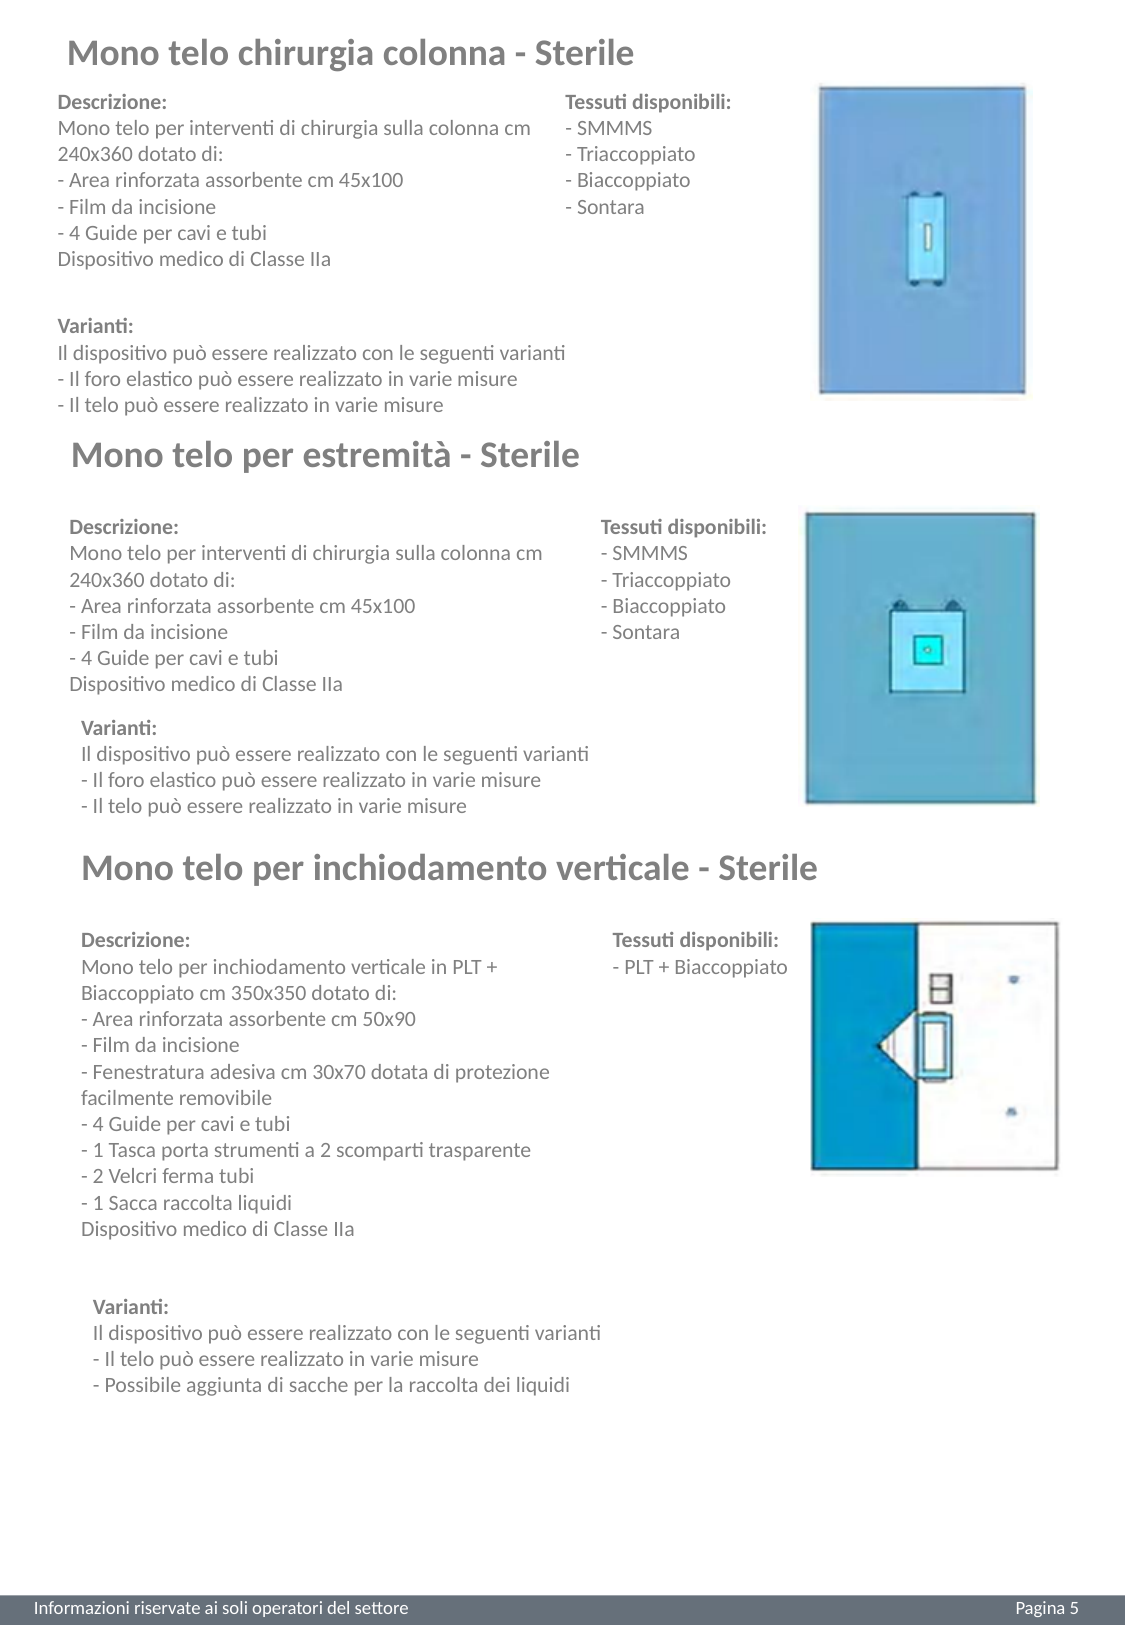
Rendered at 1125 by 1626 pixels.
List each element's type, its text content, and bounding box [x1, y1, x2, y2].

text_box Tessuti disponibili: - SMMMS - Triaccoppiato - Biaccoppiato - Sontara [550, 80, 797, 226]
picture [798, 505, 1040, 808]
picture [810, 79, 1033, 401]
text_box Descrizione: Mono telo per inchiodamento verticale in PLT + Biaccoppiato cm 350x350 dotato di: - Area rinforzata assorbente cm 50x90 - Film da incisione - Fenestratura adesiva cm 30x70 dotata di protezione facilmente removibile - 4 Guide per cavi e tubi - 1 Tasca porta strumenti a 2 scomparti trasparente - 2 Velcri ferma tubi - 1 Sacca raccolta liquidi Dispositivo medico di Classe IIa [66, 918, 598, 1249]
text_box Tessuti disponibili: - PLT + Biaccoppiato [597, 918, 809, 986]
text_box Varianti: Il dispositivo può essere realizzato con le seguenti varianti - Il telo può essere realizzato in varie misure - Possibile aggiunta di sacche per la raccolta dei liquidi [78, 1284, 641, 1405]
text_box Varianti: Il dispositivo può essere realizzato con le seguenti varianti - Il foro elastico può essere realizzato in varie misure - Il telo può essere realizzato in varie misure [42, 304, 606, 425]
text_box Mono telo per inchiodamento verticale - Sterile [66, 836, 965, 896]
text_box Tessuti disponibili: - SMMMS - Triaccoppiato - Biaccoppiato - Sontara [586, 505, 796, 652]
text_box Descrizione: Mono telo per interventi di chirurgia sulla colonna cm 240x360 dotato di: - Area rinforzata assorbente cm 45x100 - Film da incisione - 4 Guide per cavi e tubi Dispositivo medico di Classe IIa [54, 505, 618, 704]
text_box Mono telo per estremità - Sterile [56, 422, 596, 483]
text_box Informazioni riservate ai soli operatori del settore Pagina 5 [0, 1595, 1125, 1625]
text_box Varianti: Il dispositivo può essere realizzato con le seguenti varianti - Il foro elastico può essere realizzato in varie misure - Il telo può essere realizzato in varie misure [66, 706, 629, 826]
text_box Mono telo chirurgia colonna - Sterile [52, 21, 651, 80]
text_box Descrizione: Mono telo per interventi di chirurgia sulla colonna cm 240x360 dotato di: - Area rinforzata assorbente cm 45x100 - Film da incisione - 4 Guide per cavi e tubi Dispositivo medico di Classe IIa [42, 80, 606, 279]
picture [810, 918, 1064, 1177]
